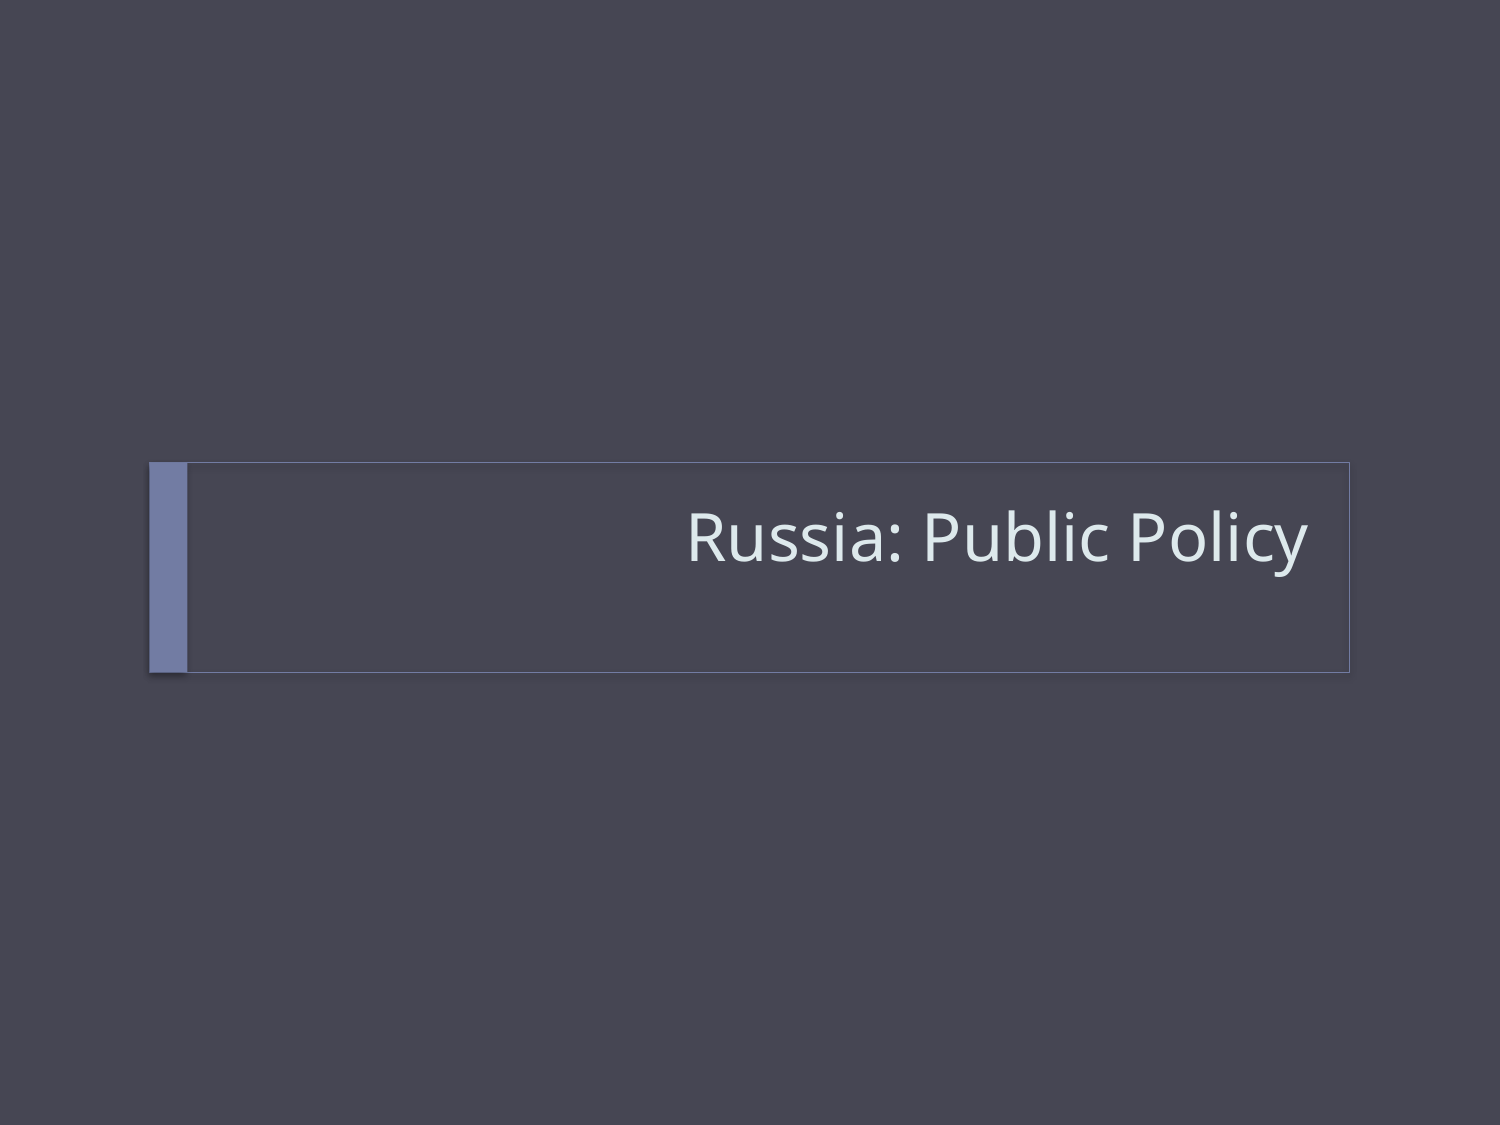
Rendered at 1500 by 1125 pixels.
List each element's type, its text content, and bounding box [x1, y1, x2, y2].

title Russia: Public Policy [200, 487, 1325, 663]
